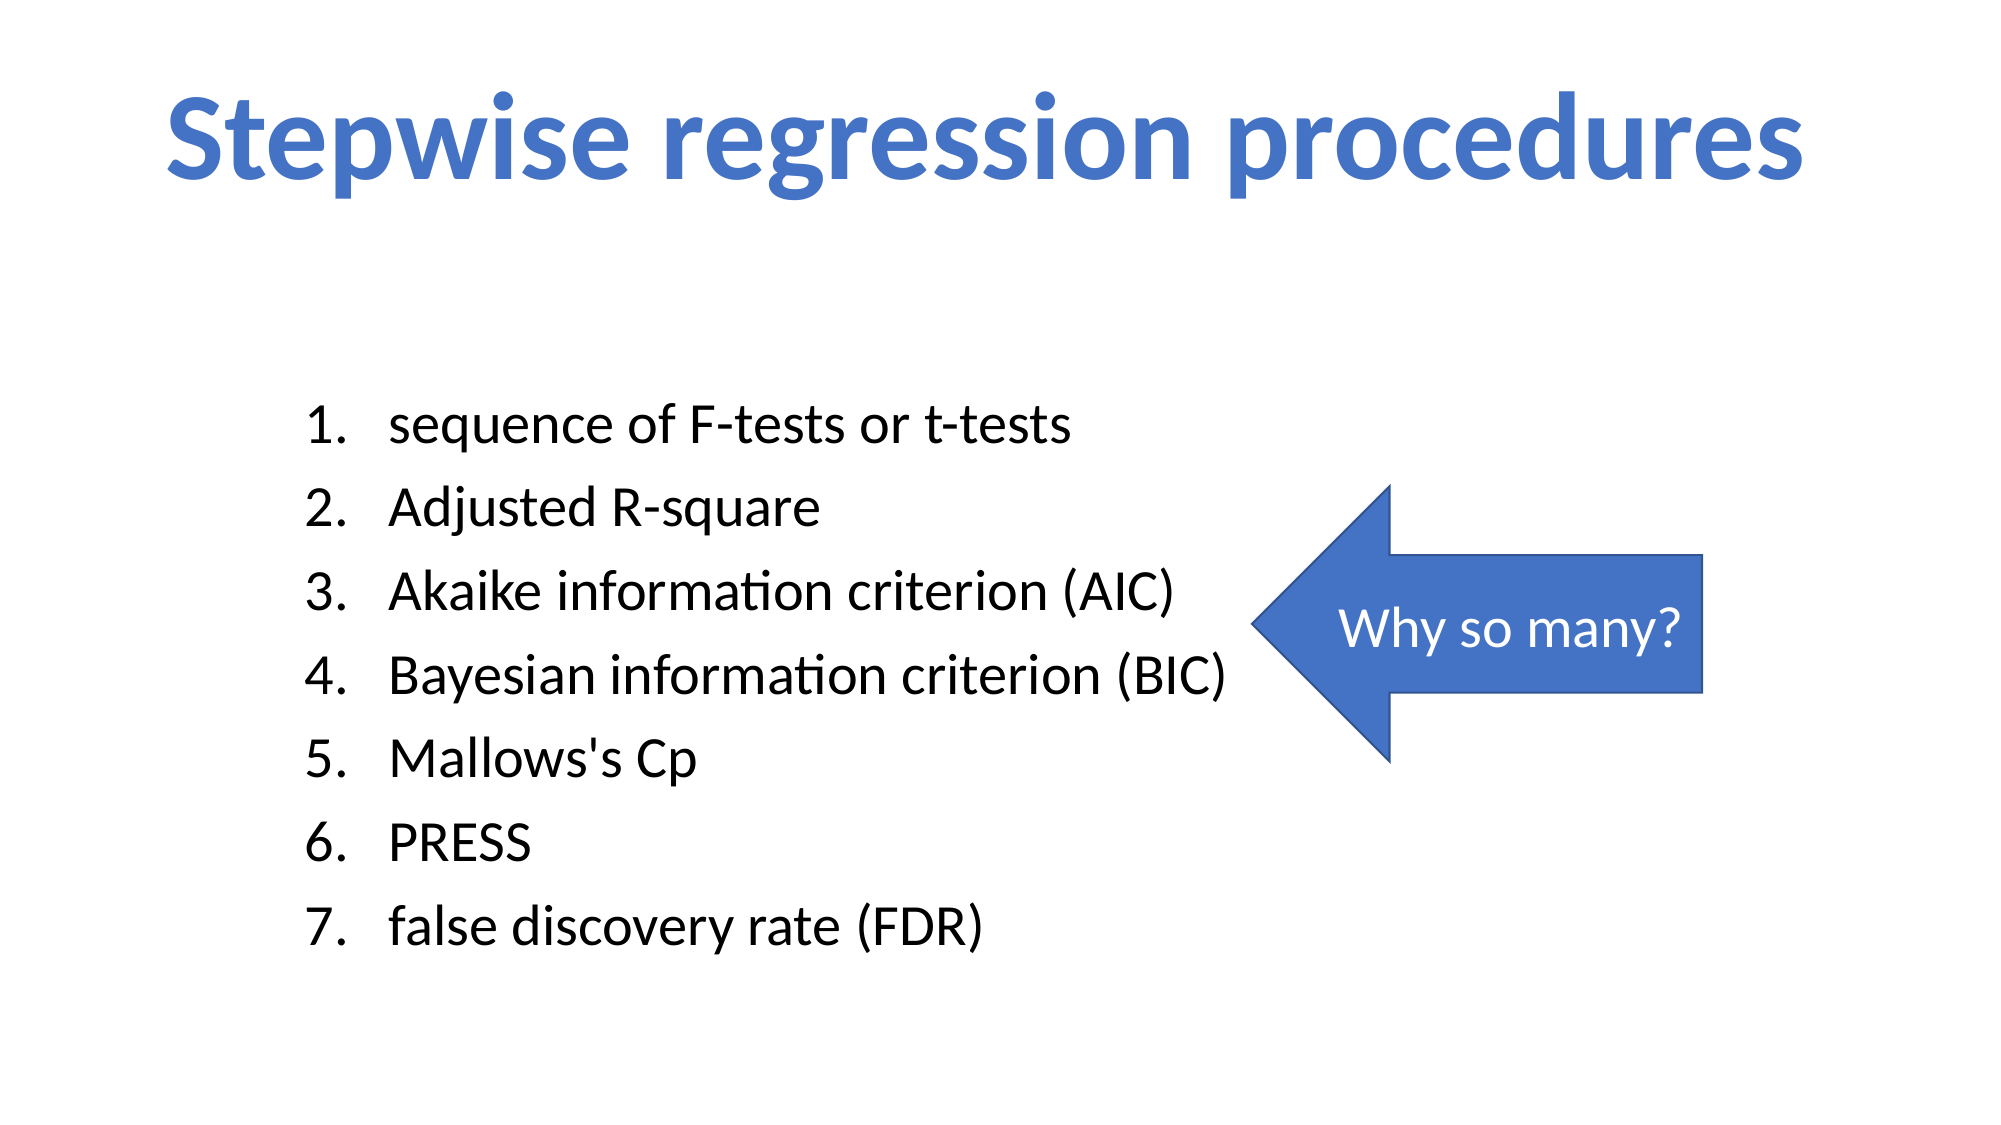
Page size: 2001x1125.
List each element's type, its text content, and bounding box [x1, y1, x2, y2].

list sequence of F-tests or t-tests Adjusted R-square Akaike information criterion (AIC) Bayesian information criterion (BIC) Mallows's Cp PRESS false discovery rate (FDR) [289, 385, 1609, 1005]
text_box Why so many? [1250, 483, 1704, 764]
title Stepwise regression procedures [137, 0, 1863, 278]
